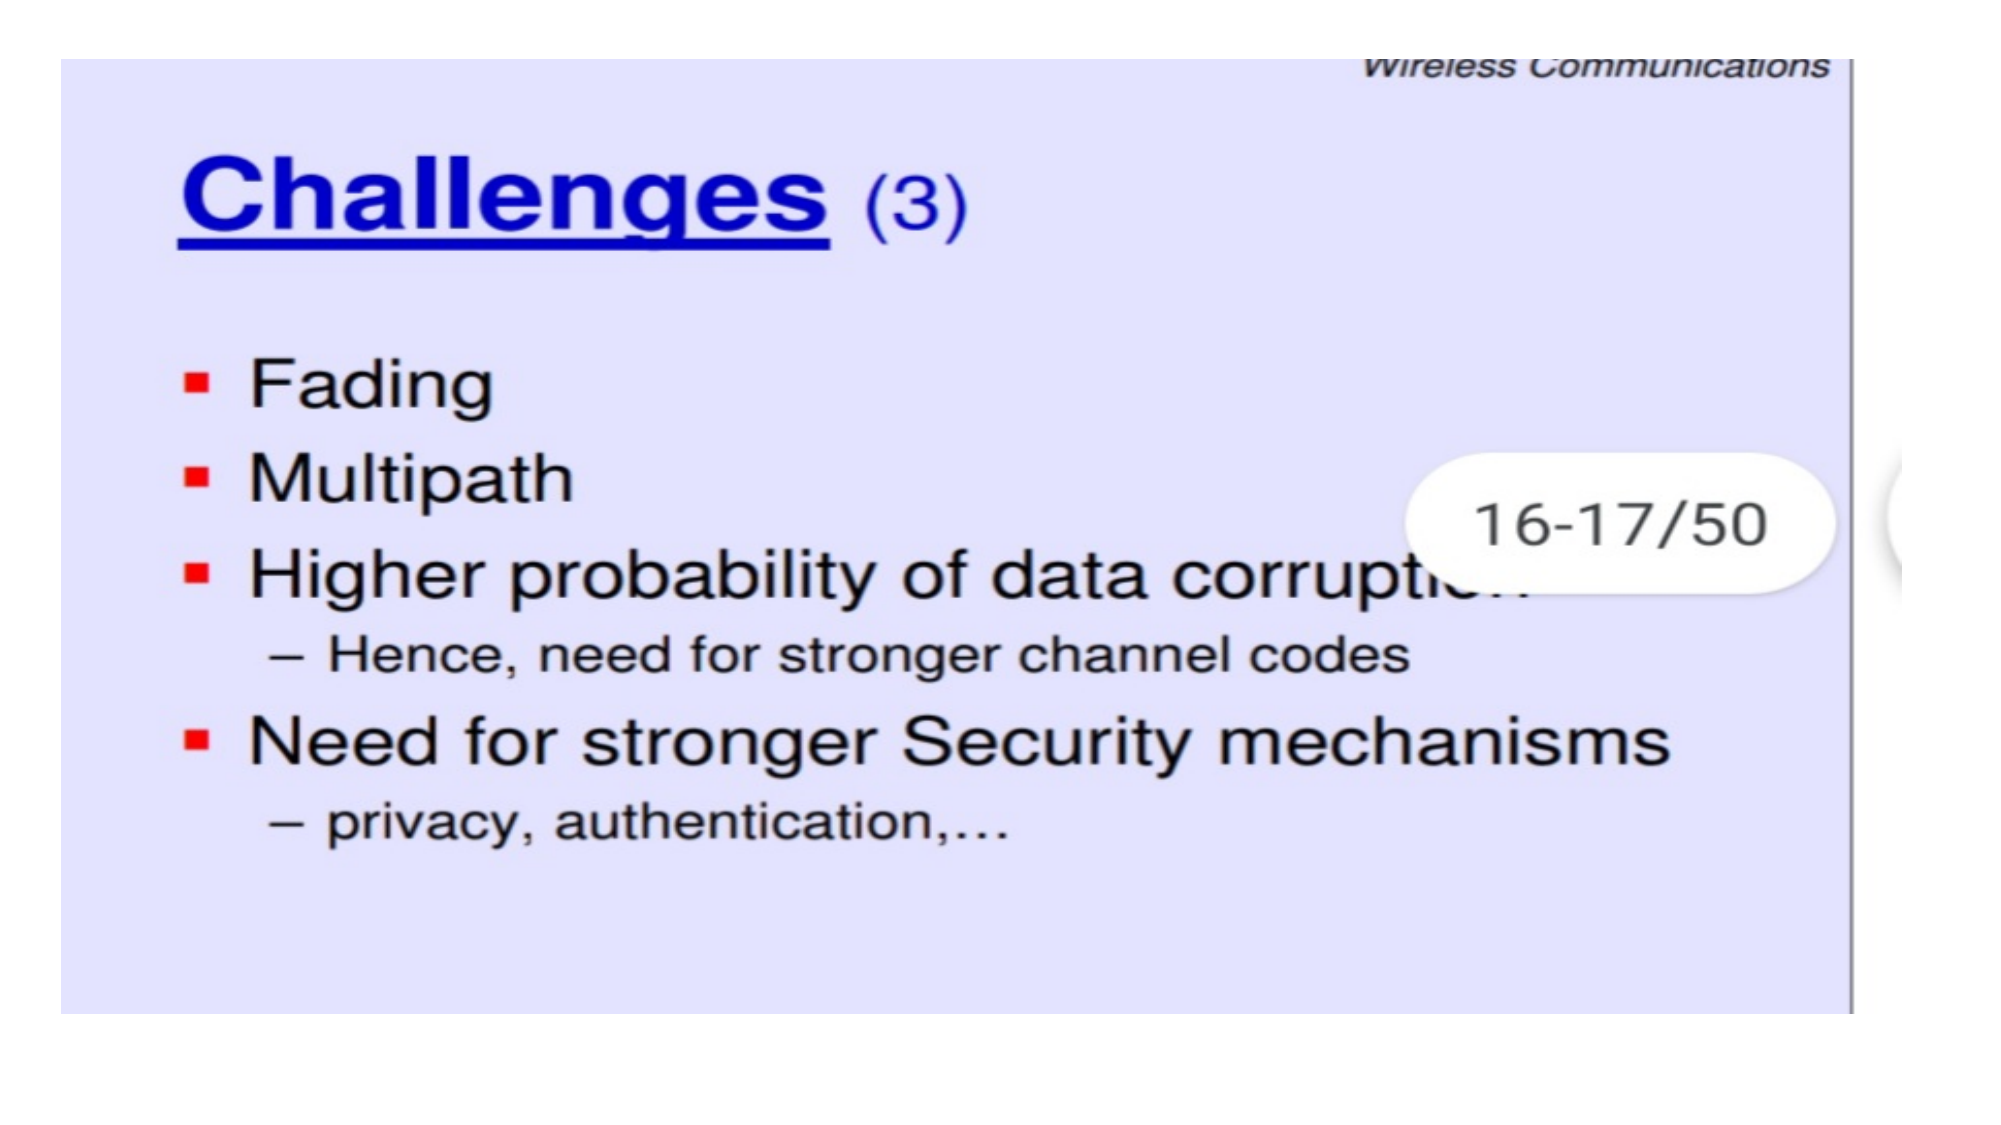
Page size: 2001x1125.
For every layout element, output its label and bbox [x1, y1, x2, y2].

list [61, 59, 1902, 1014]
